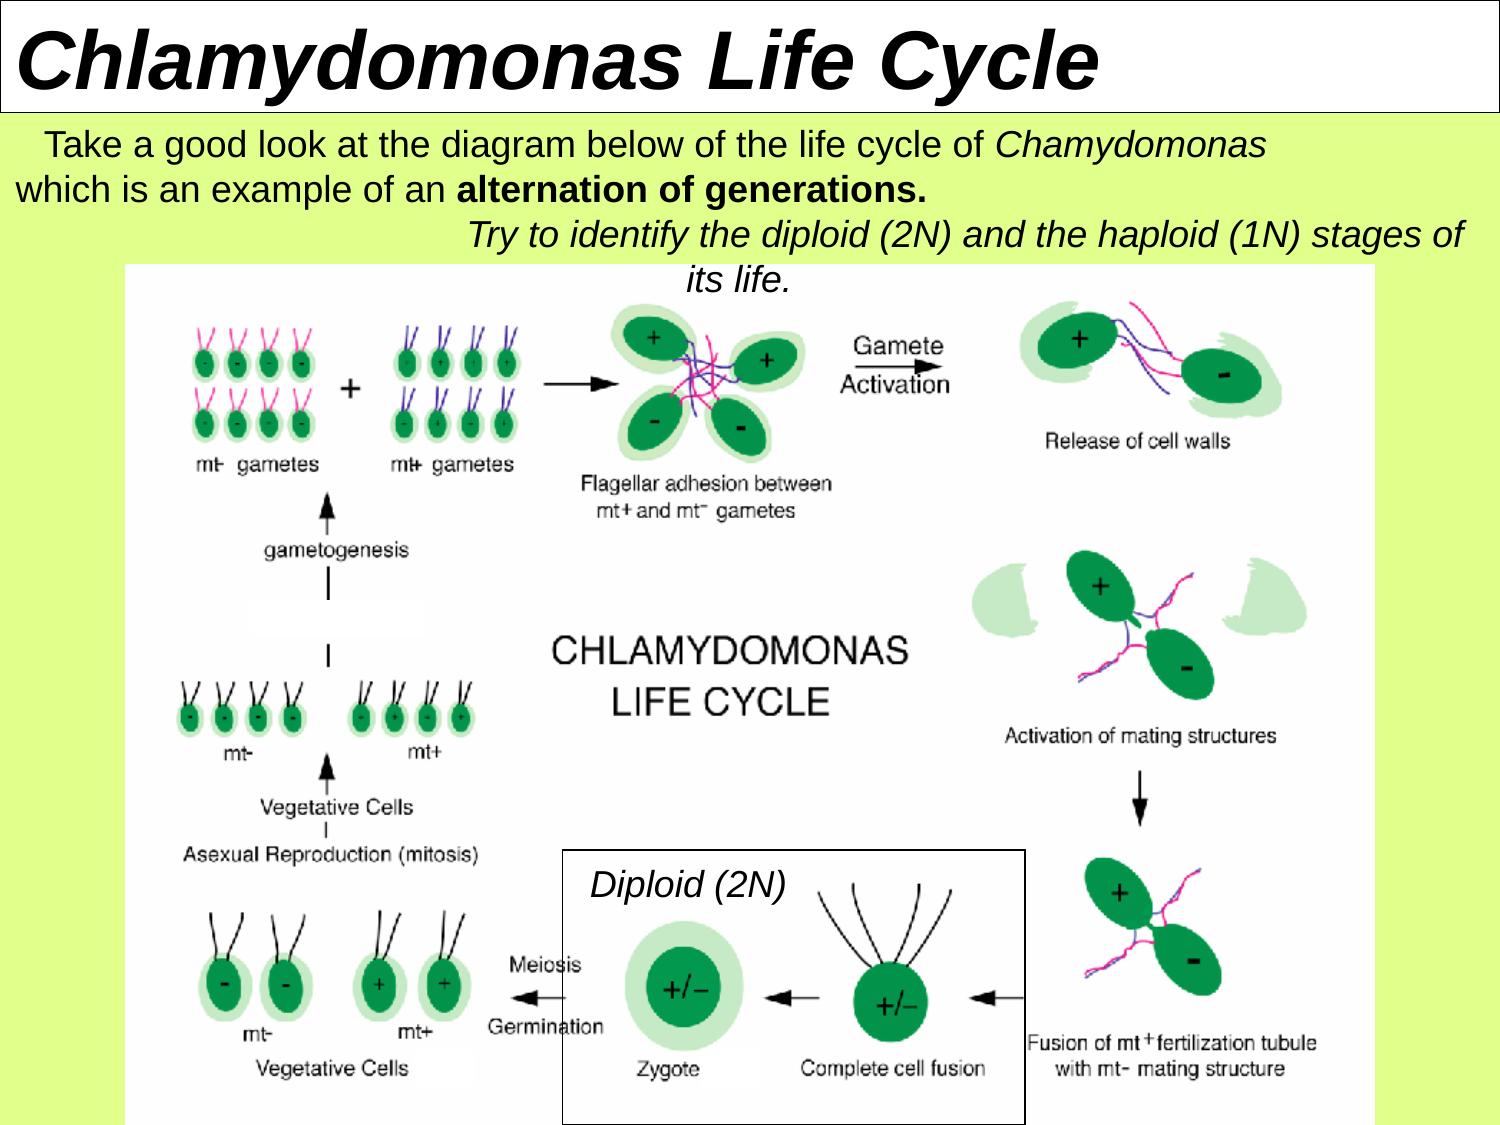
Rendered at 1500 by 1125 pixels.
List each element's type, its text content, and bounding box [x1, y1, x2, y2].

title Chlamydomonas Life Cycle [0, 0, 1350, 112]
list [124, 264, 1376, 1125]
text_box Take a good look at the diagram below of the life cycle of Chamydomonas which is an example of an alternation of generations. Try to identify the diploid (2N) and the haploid (1N) stages of its life. [0, 112, 1500, 308]
text_box [1350, 0, 1500, 112]
